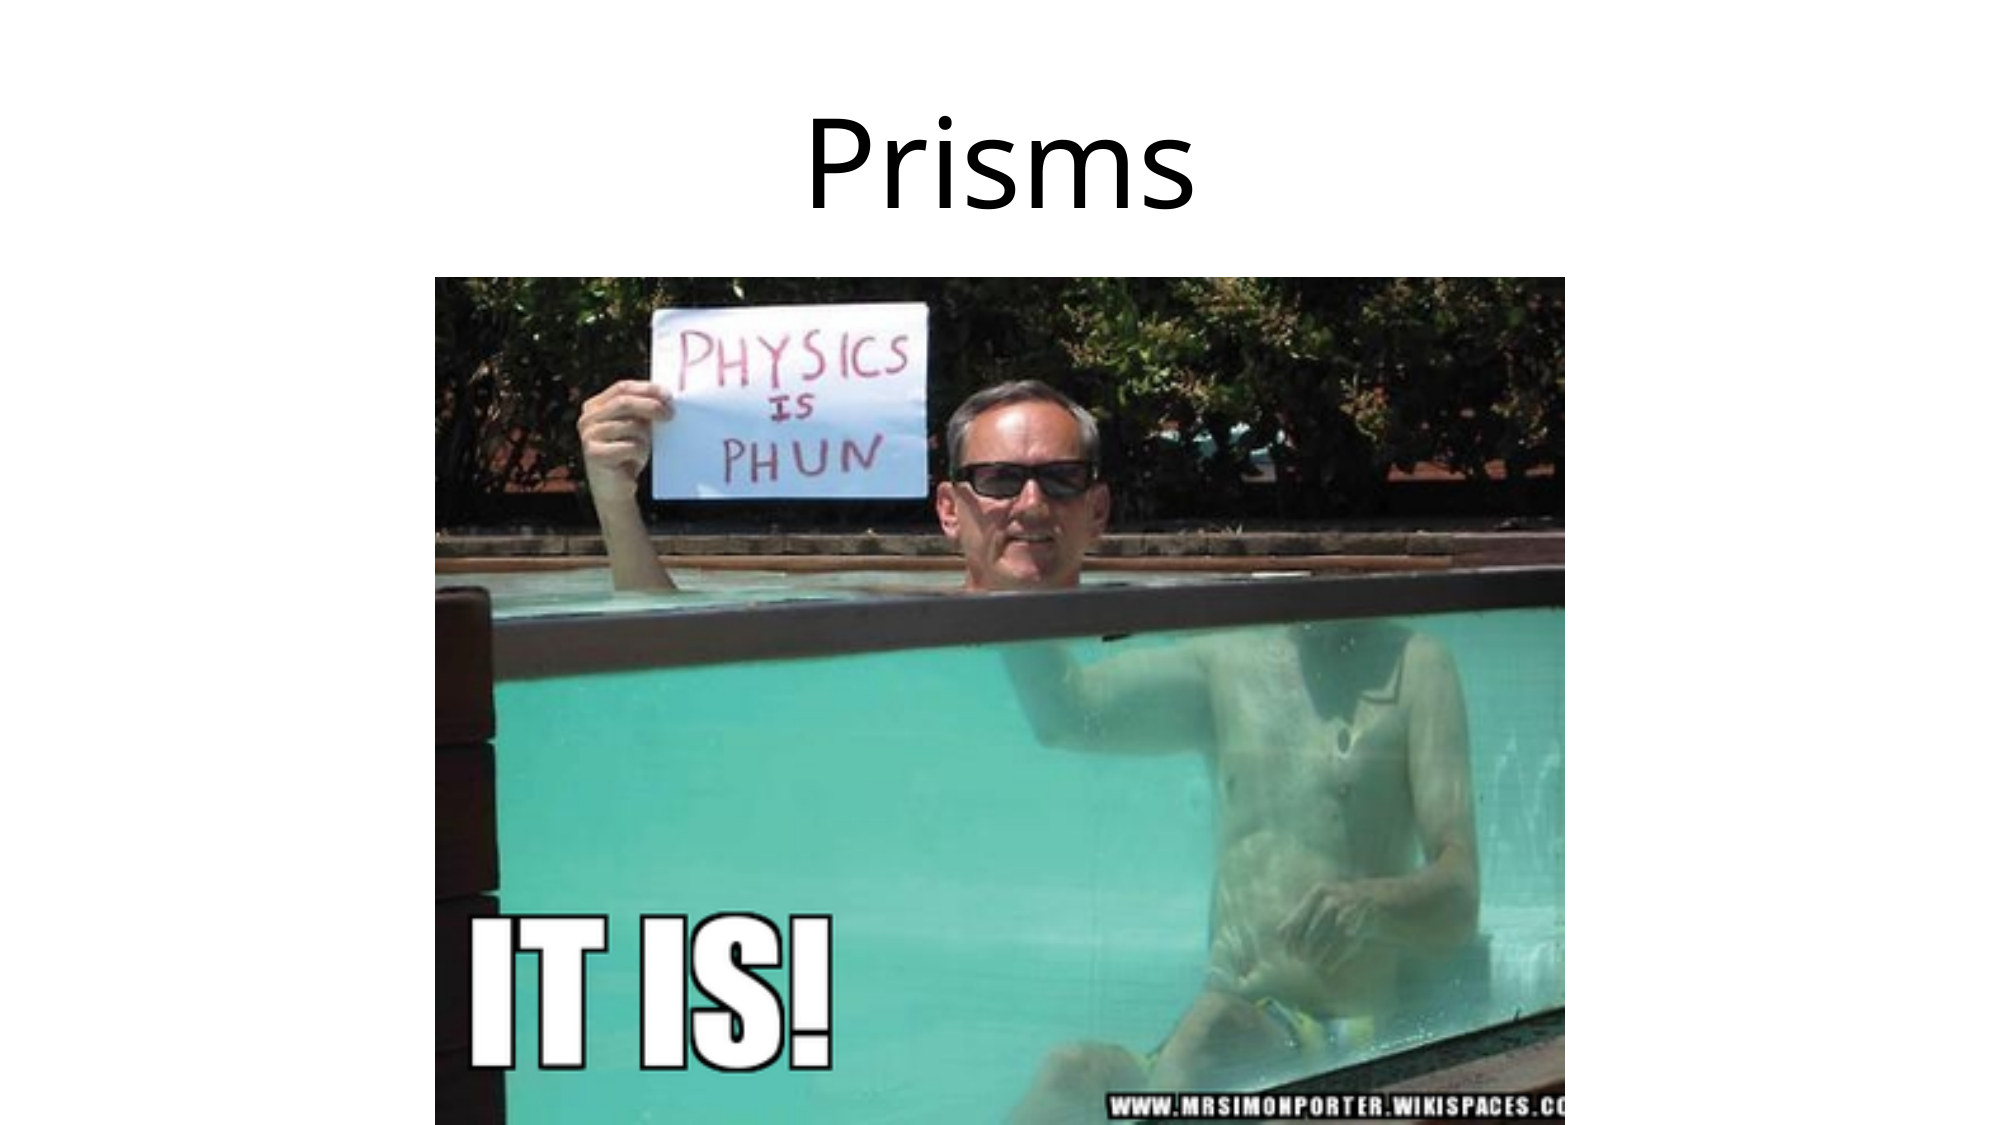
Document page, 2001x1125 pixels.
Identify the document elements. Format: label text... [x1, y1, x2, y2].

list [435, 277, 1565, 1125]
title Prisms [137, 59, 1863, 278]
